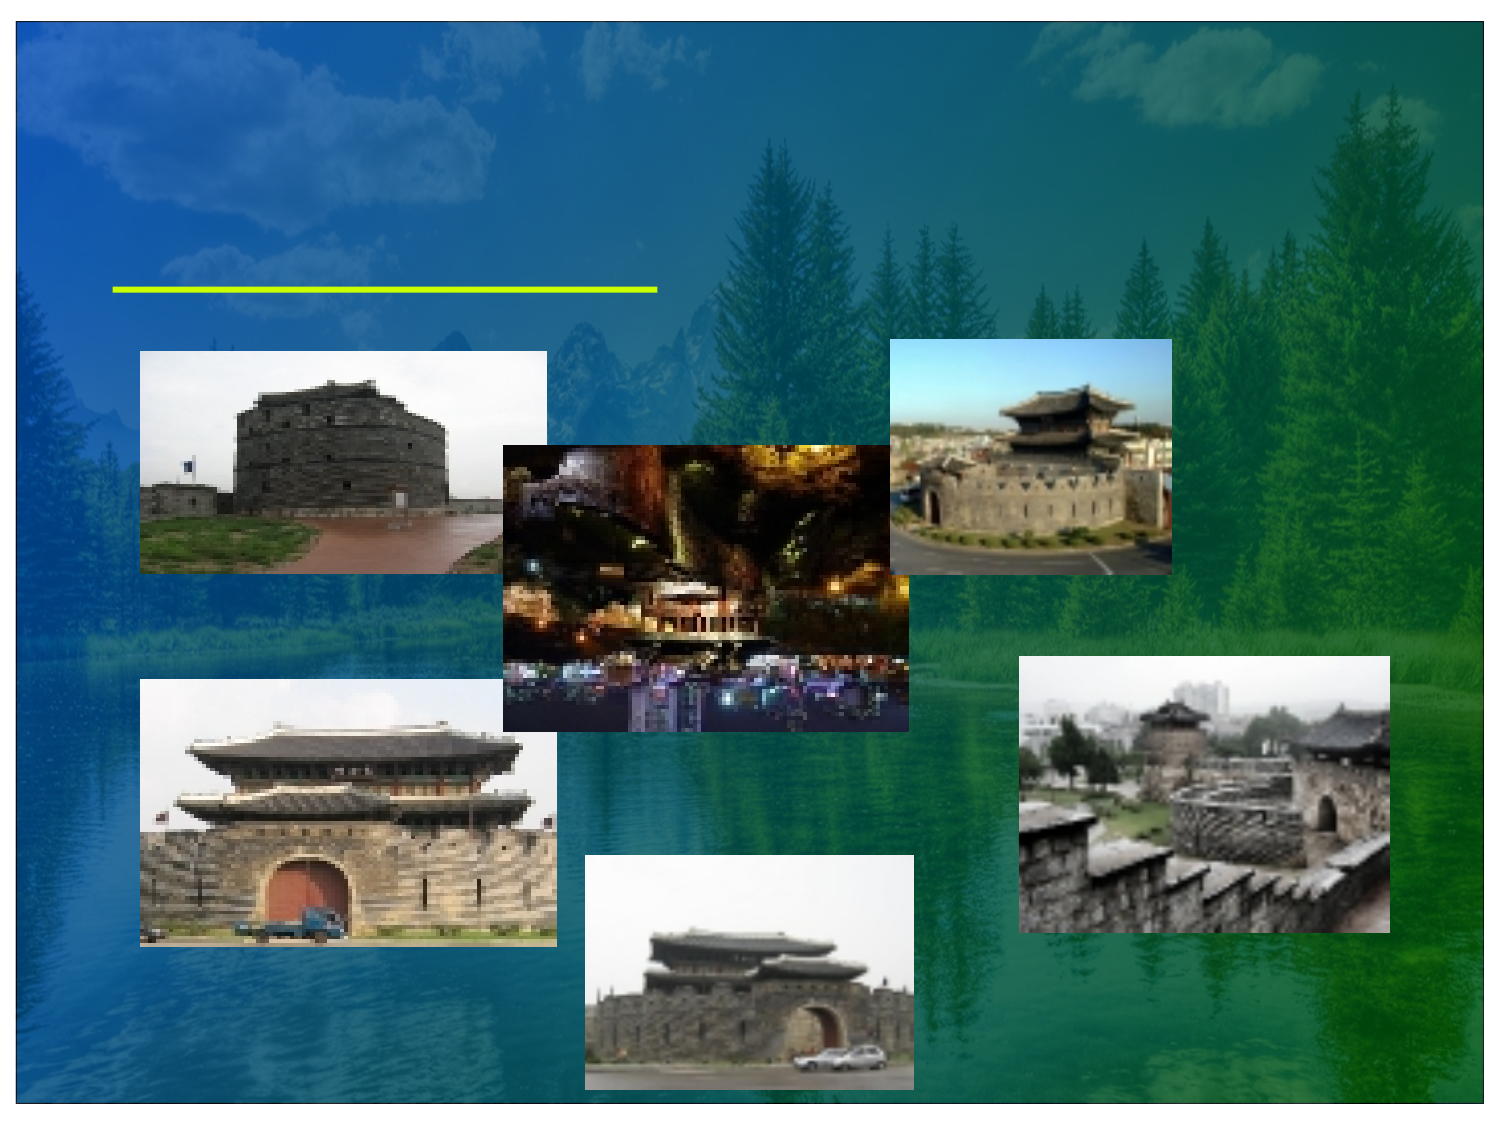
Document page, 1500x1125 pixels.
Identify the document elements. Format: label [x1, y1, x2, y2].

picture [15, 21, 1484, 1104]
list [140, 351, 547, 574]
